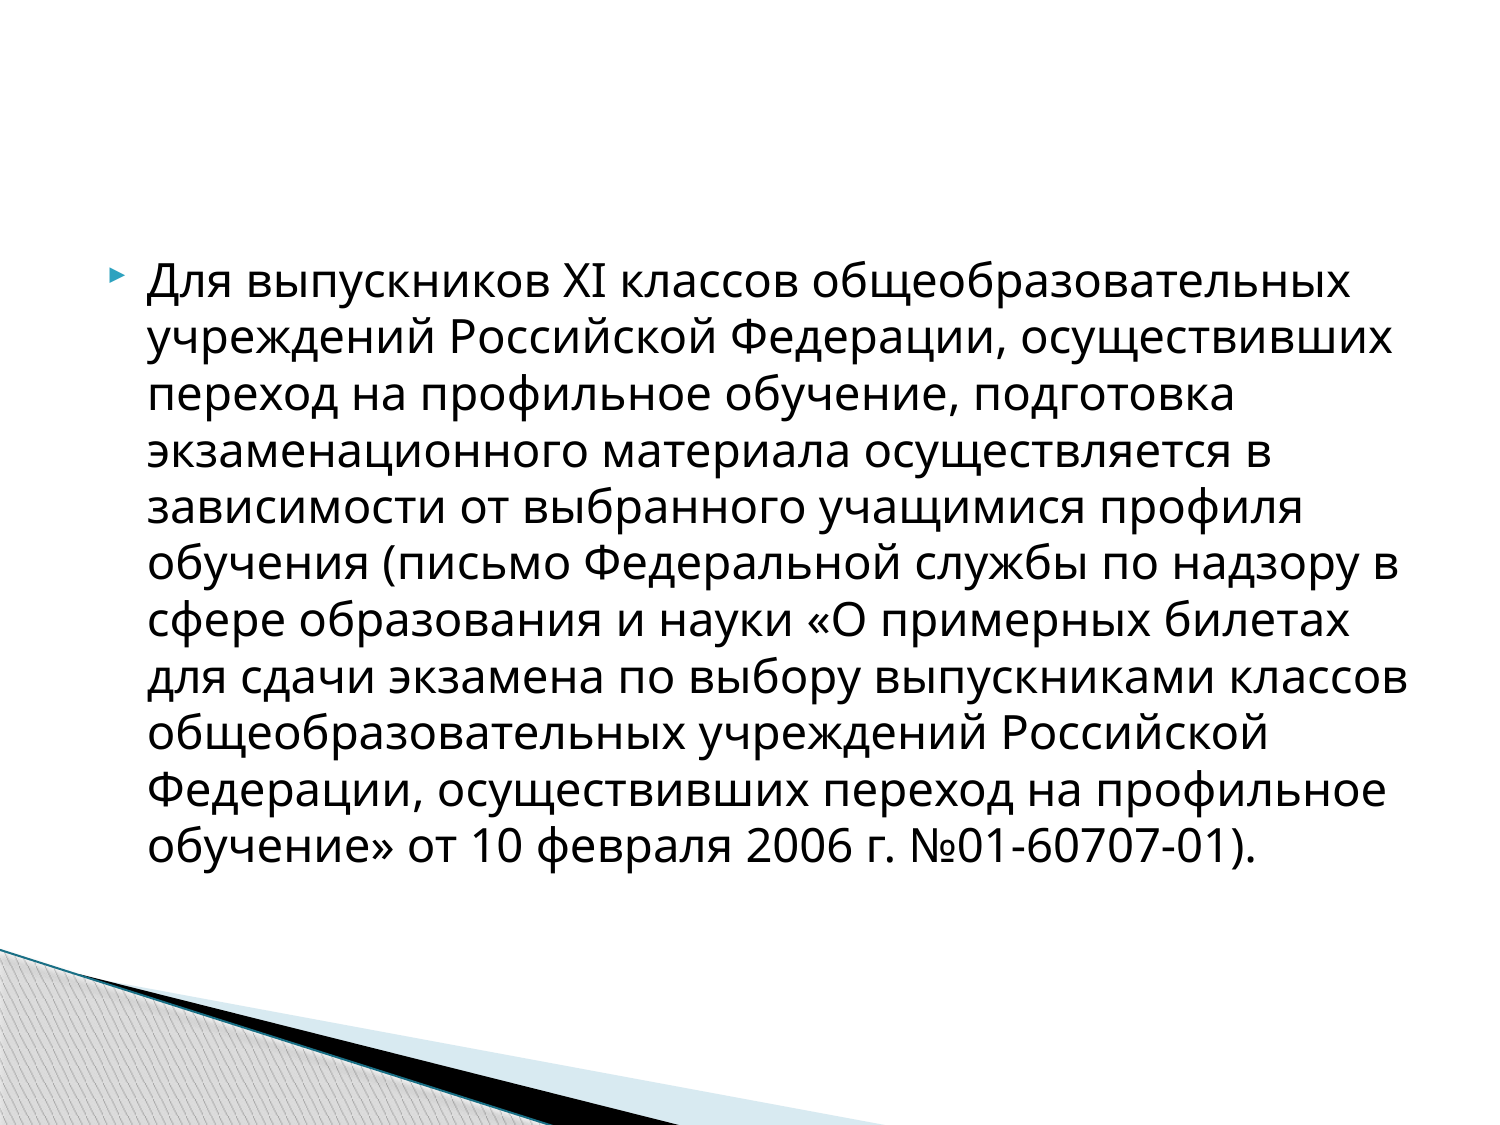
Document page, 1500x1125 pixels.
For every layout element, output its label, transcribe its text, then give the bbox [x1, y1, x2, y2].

list Для выпускников XI классов общеобразовательных учреждений Российской Федерации, осуществивших переход на профильное обучение, подготовка экзаменационного материала осуществляется в зависимости от выбранного учащимися профиля обучения (письмо Федеральной службы по надзору в сфере образования и науки «О примерных билетах для сдачи экзамена по выбору выпускниками классов общеобразовательных учреждений Российской Федерации, осуществивших переход на профильное обучение» от 10 февраля 2006 г. №01-60707-01). [75, 243, 1425, 986]
